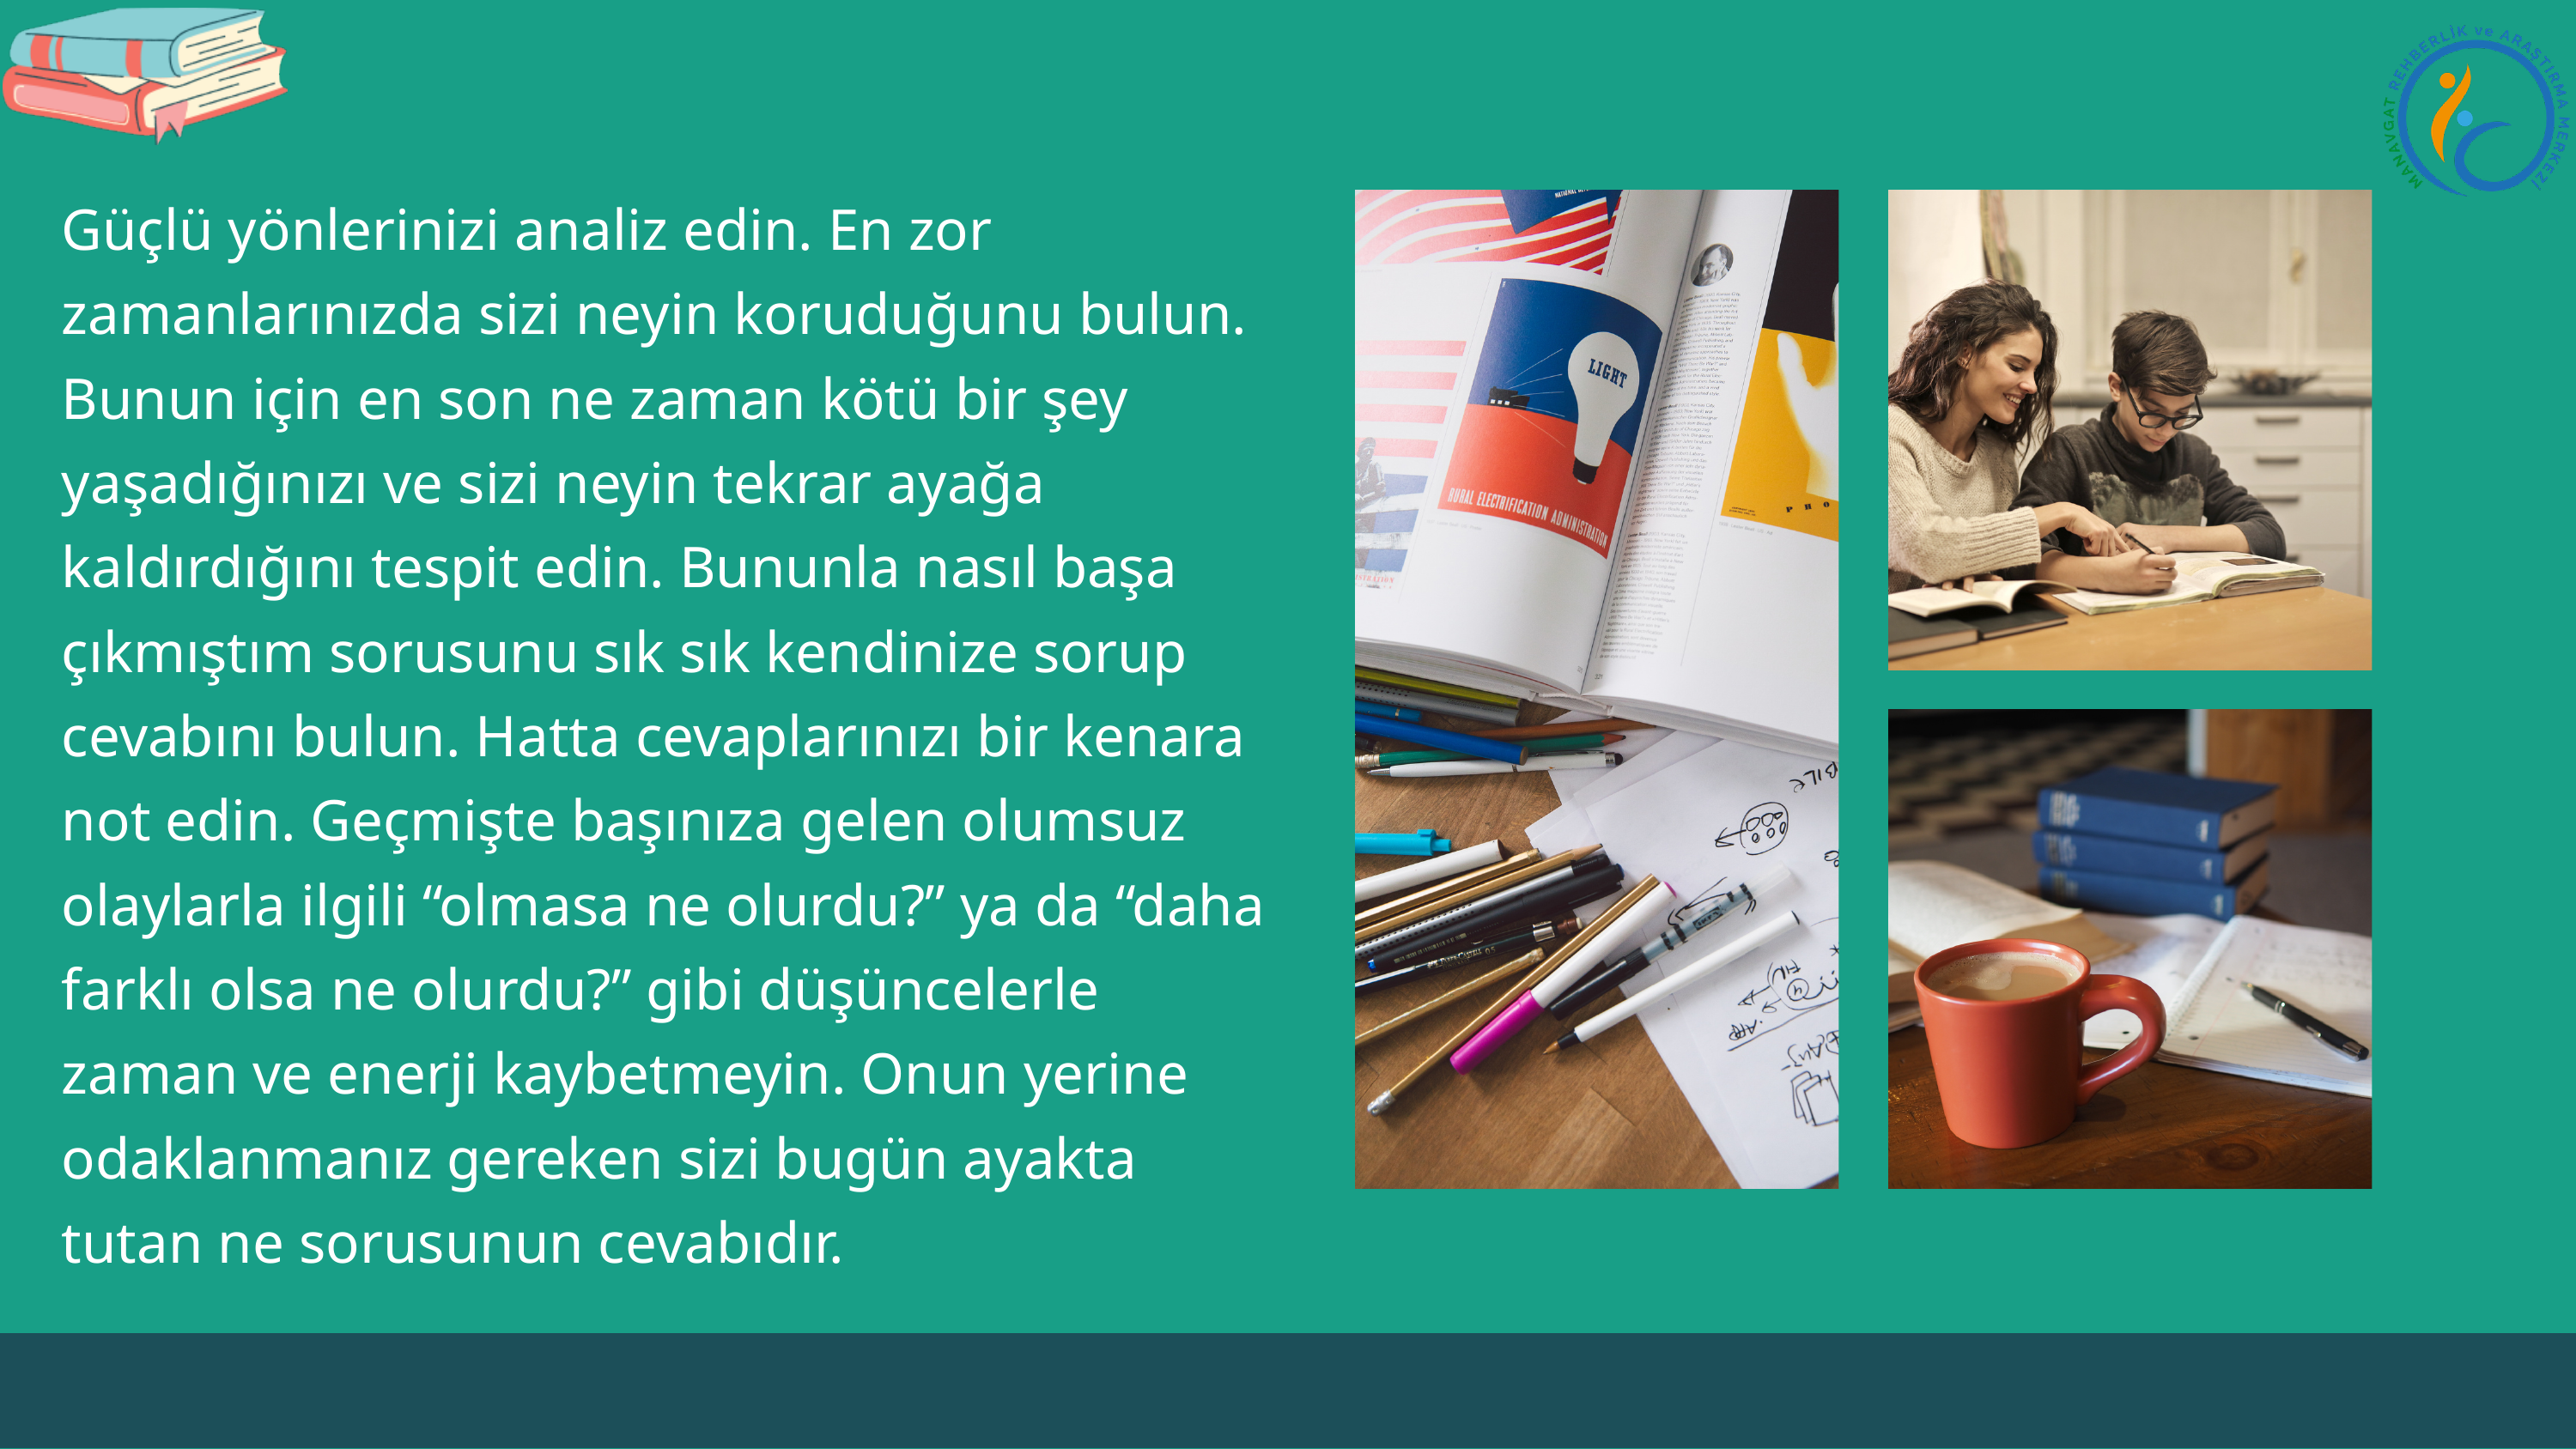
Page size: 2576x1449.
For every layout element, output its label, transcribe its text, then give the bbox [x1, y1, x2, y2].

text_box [0, 1332, 2576, 1449]
text_box Güçlü yönlerinizi analiz edin. En zor zamanlarınızda sizi neyin koruduğunu bulun. Bunun için en son ne zaman kötü bir şey yaşadığınızı ve sizi neyin tekrar ayağa kaldırdığını tespit edin. Bununla nasıl başa çıkmıştım sorusunu sık sık kendinize sorup cevabını bulun. Hatta cevaplarınızı bir kenara not edin. Geçmişte başınıza gelen olumsuz olaylarla ilgili “olmasa ne olurdu?” ya da “daha farklı olsa ne olurdu?” gibi düşüncelerle zaman ve enerji kaybetmeyin. Onun yerine odaklanmanız gereken sizi bugün ayakta tutan ne sorusunun cevabıdır. [61, 177, 1288, 1275]
picture [2, 7, 288, 145]
picture [2376, 17, 2576, 205]
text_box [1354, 190, 2372, 1190]
